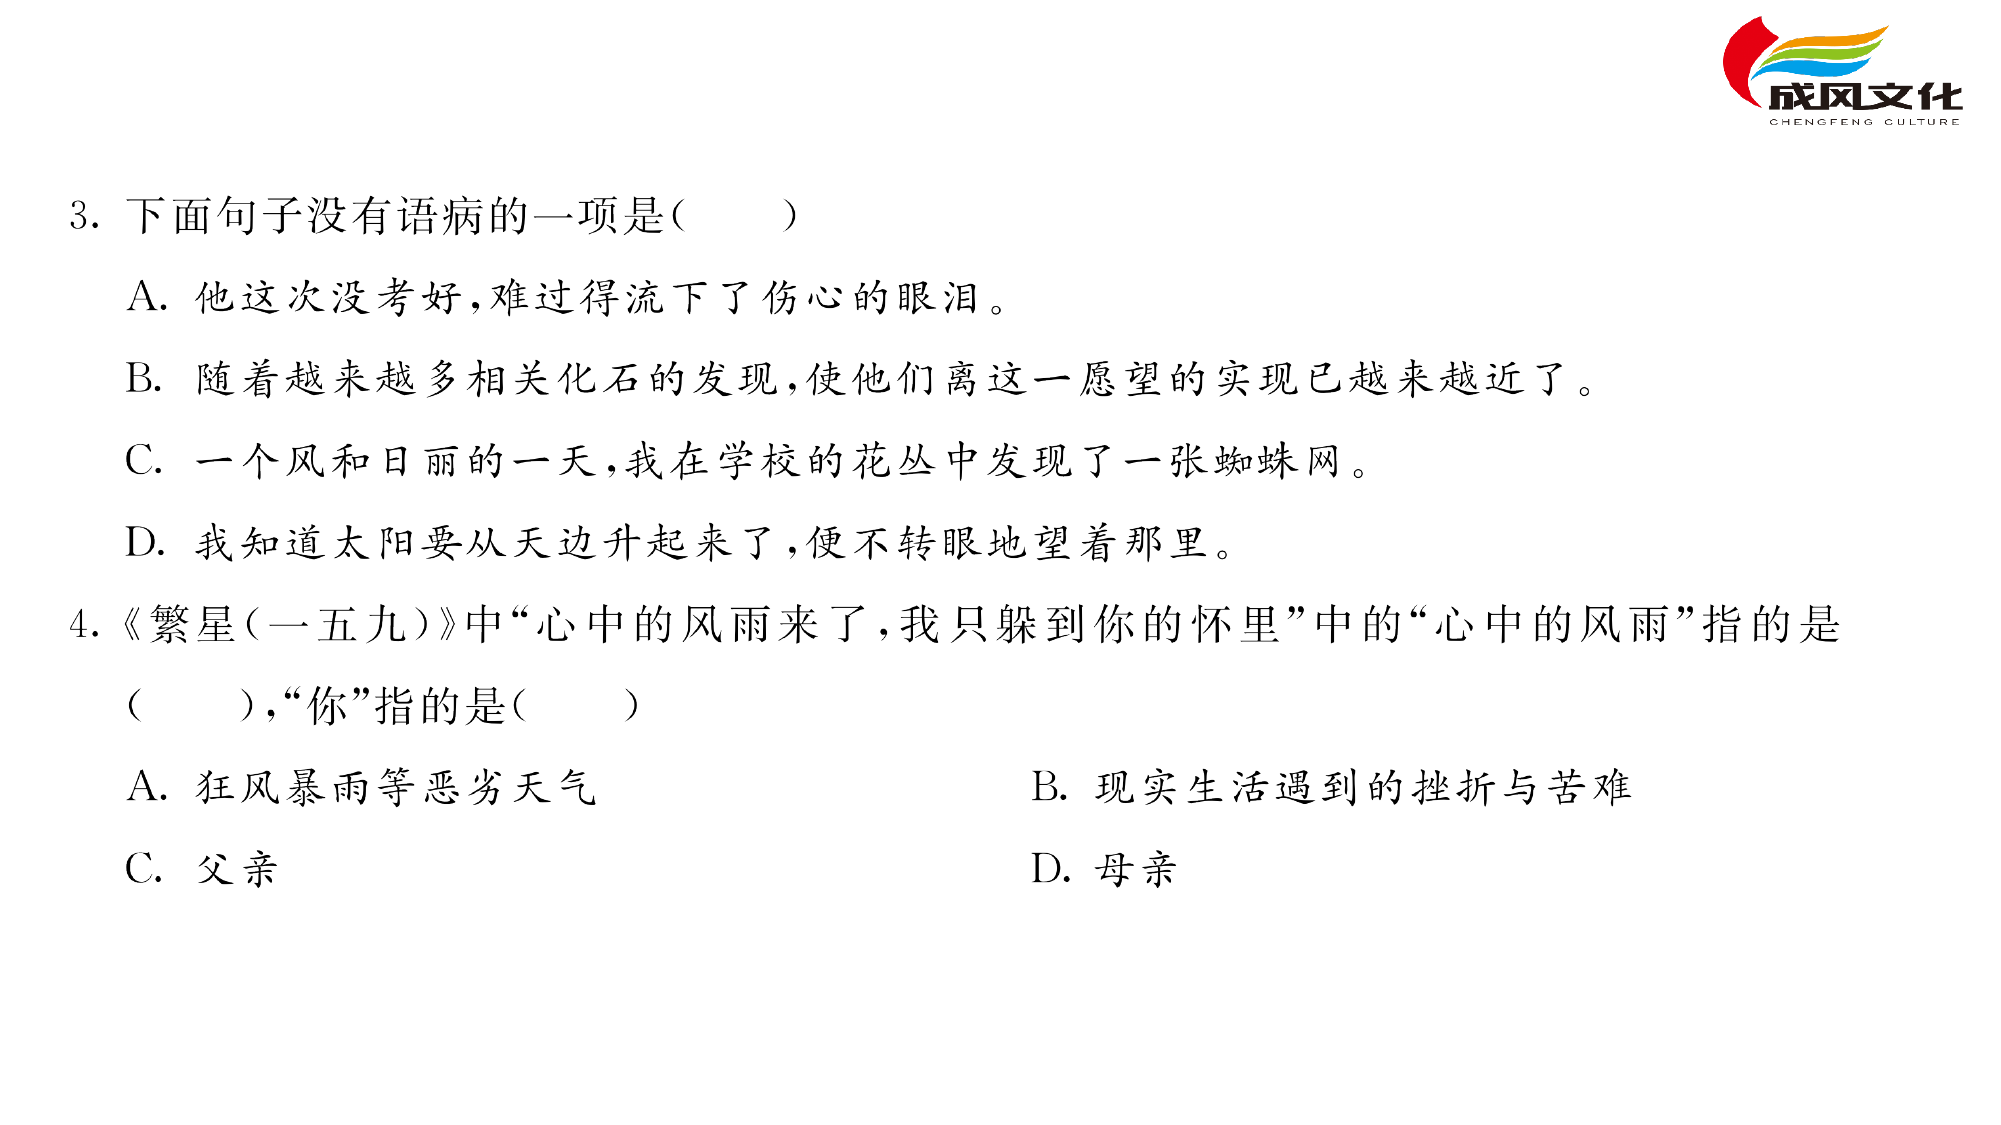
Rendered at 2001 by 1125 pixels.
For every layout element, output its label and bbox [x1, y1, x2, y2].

picture [1708, 0, 1986, 136]
picture [66, 172, 1957, 897]
